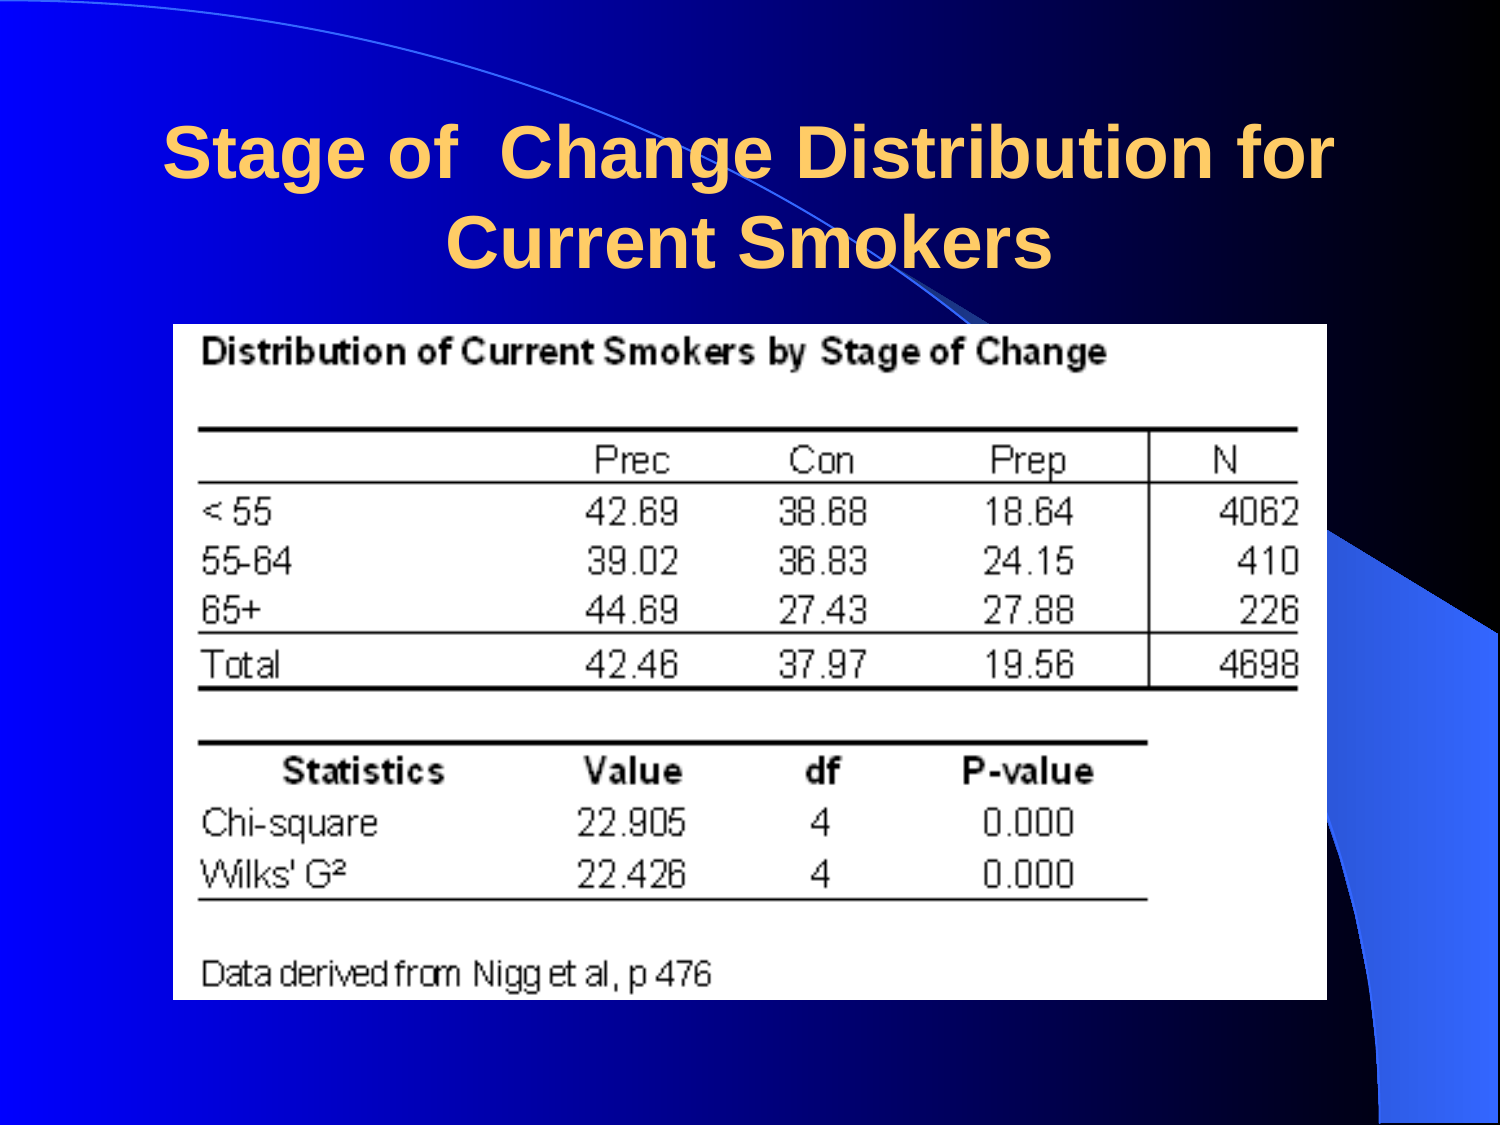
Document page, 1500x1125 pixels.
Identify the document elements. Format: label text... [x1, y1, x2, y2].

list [172, 324, 1327, 1001]
title Stage of Change Distribution for Current Smokers [112, 99, 1388, 288]
